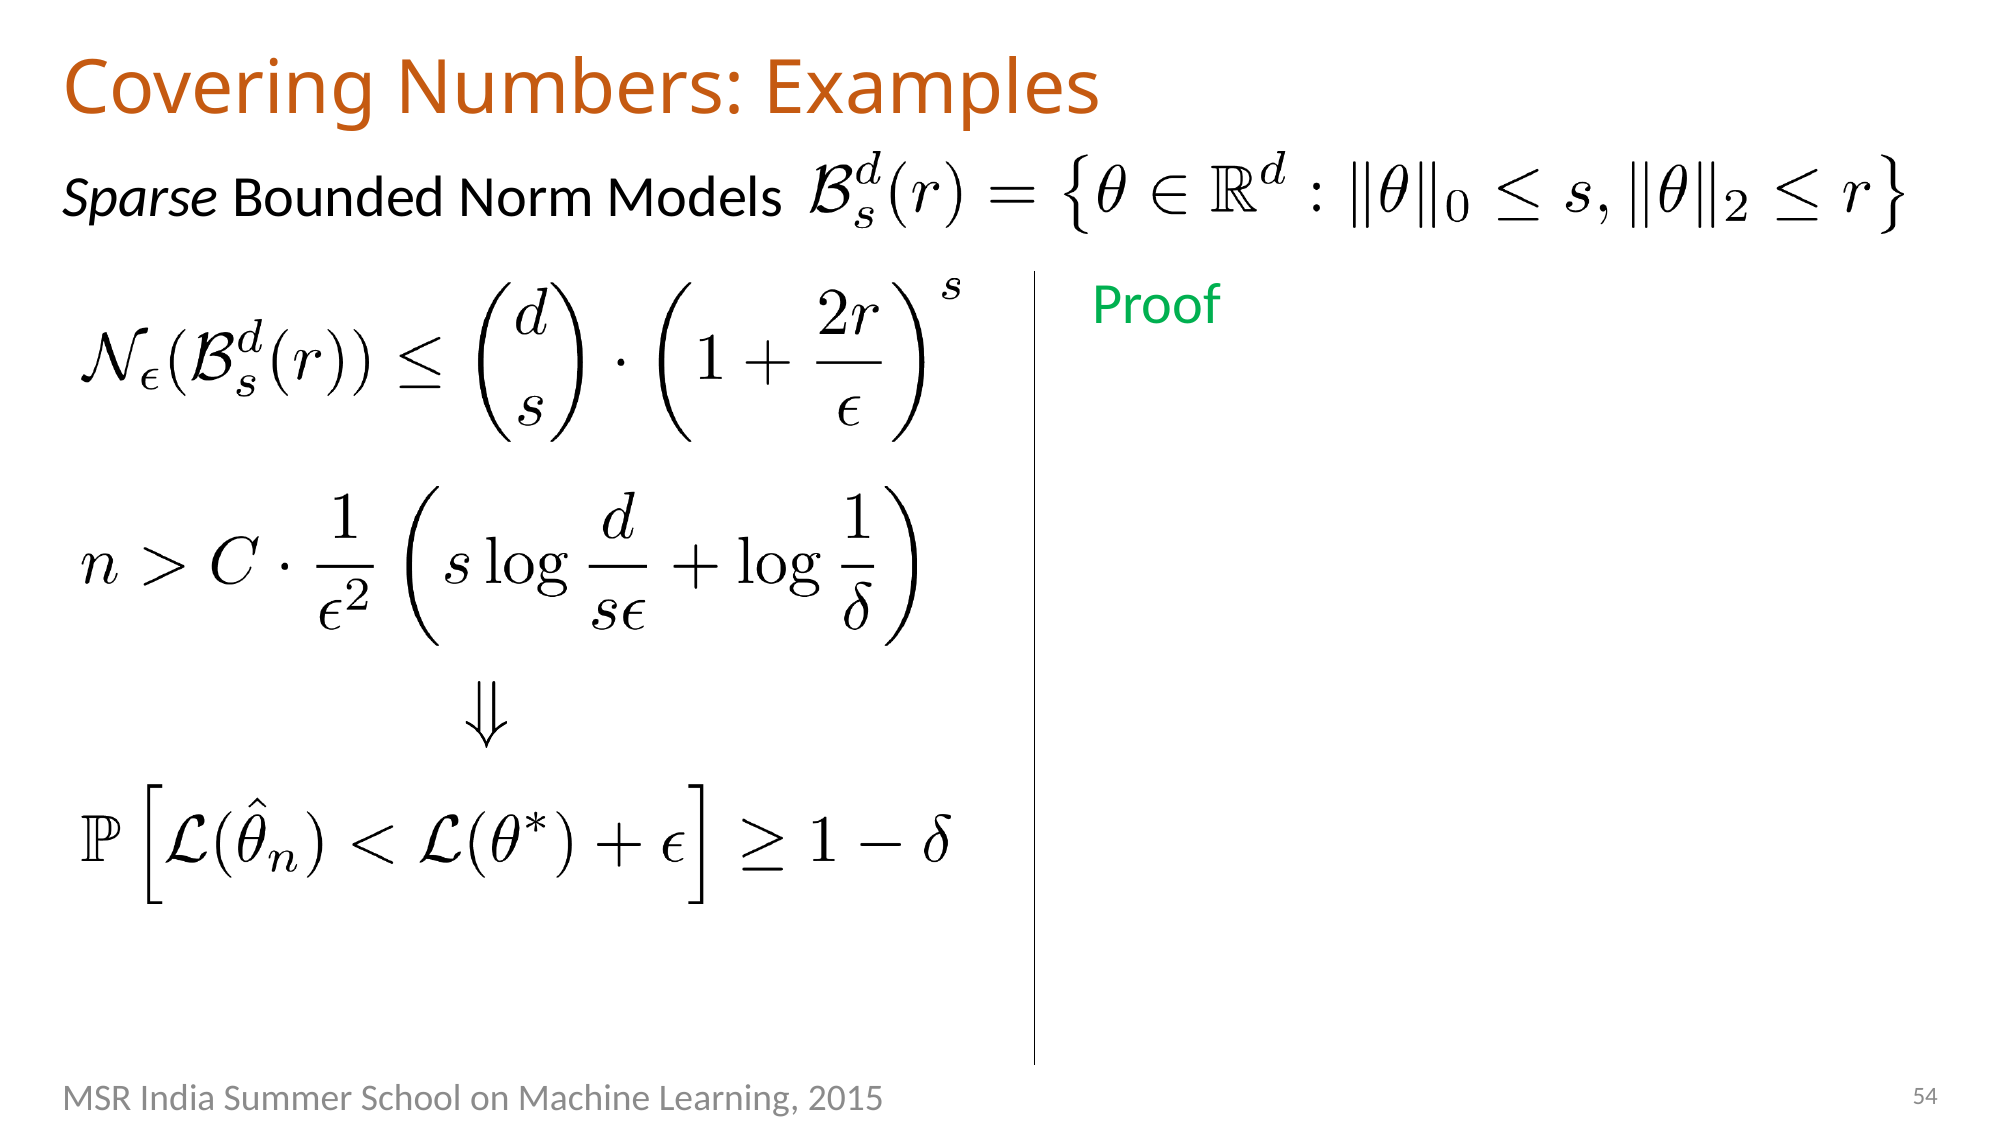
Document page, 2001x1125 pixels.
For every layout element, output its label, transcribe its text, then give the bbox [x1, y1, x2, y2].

text_box Proof [1077, 257, 1236, 343]
picture [809, 151, 1904, 234]
picture [81, 784, 951, 904]
picture [81, 486, 917, 646]
picture [465, 681, 507, 748]
list Sparse Bounded Norm Models [47, 158, 1953, 1059]
footer MSR India Summer School on Machine Learning, 2015 [47, 1065, 1871, 1125]
slide_number 54 [1871, 1065, 1953, 1125]
picture [81, 278, 960, 442]
title Covering Numbers: Examples [47, 19, 1953, 158]
